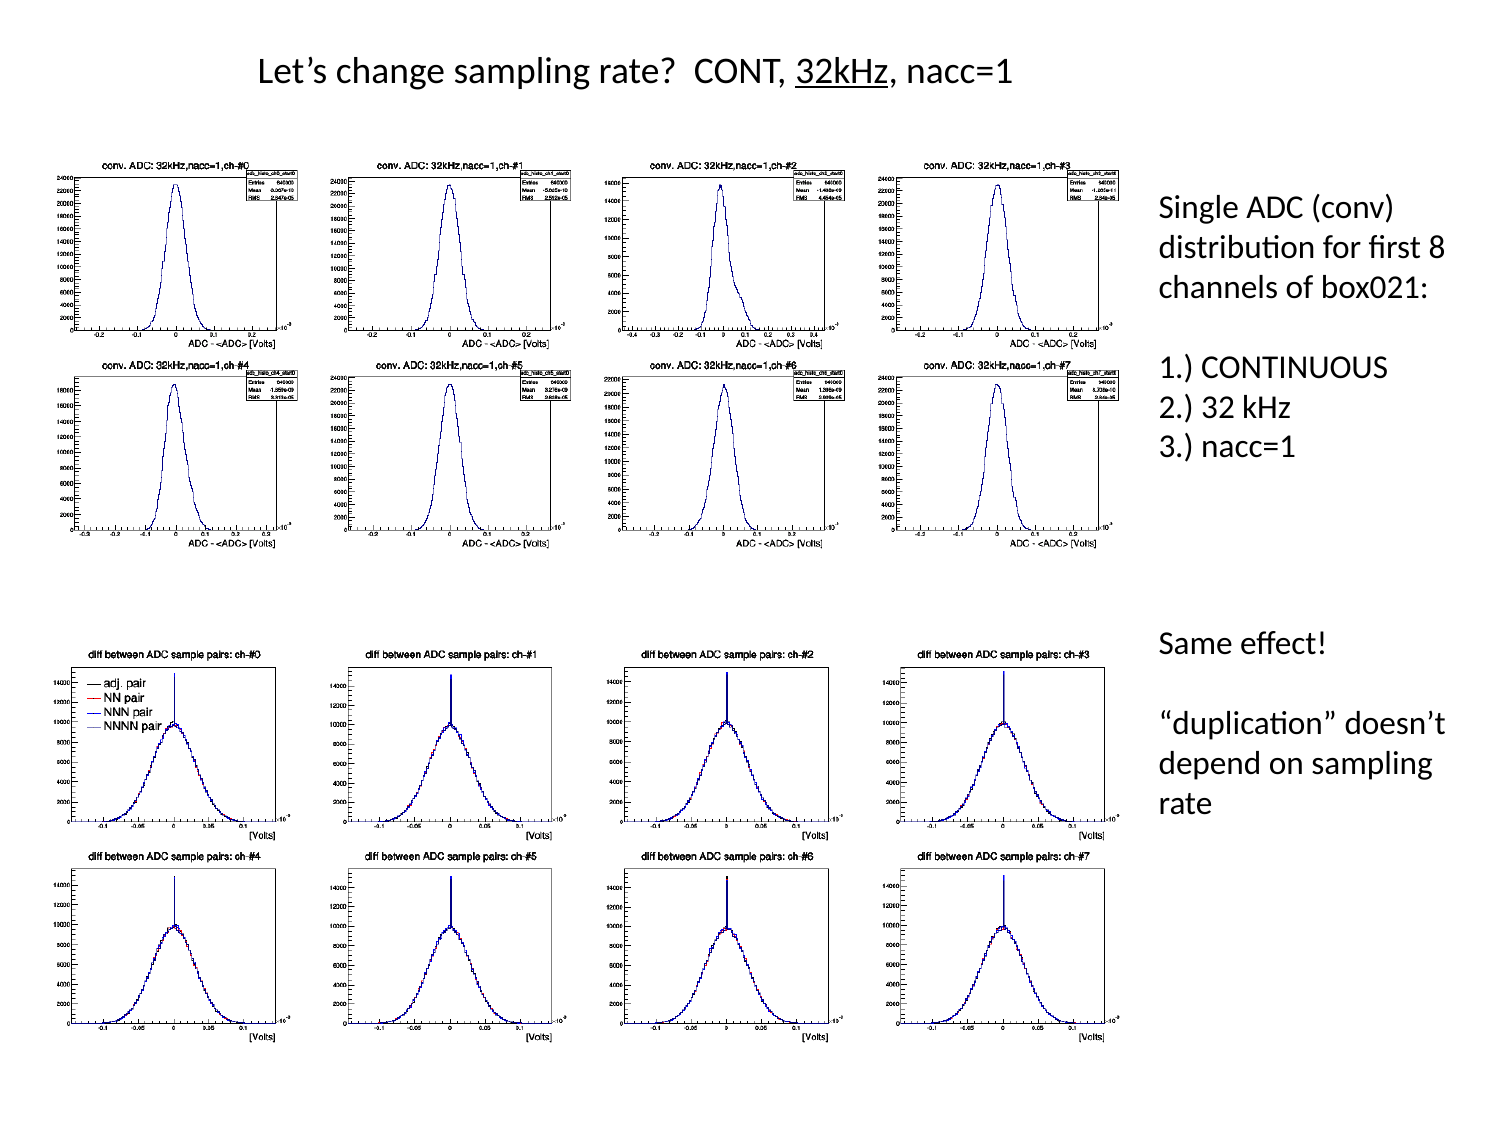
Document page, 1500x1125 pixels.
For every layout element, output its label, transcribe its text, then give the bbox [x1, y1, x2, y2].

text_box Same effect! “duplication” doesn’t depend on sampling rate [1143, 613, 1477, 829]
text_box Single ADC (conv) distribution for first 8 channels of box021: 1.) CONTINUOUS 2.) 32 kHz 3.) nacc=1 [1143, 177, 1477, 472]
picture [51, 645, 1122, 1046]
picture [51, 156, 1122, 552]
text_box Let’s change sampling rate? CONT, 32kHz, nacc=1 [242, 38, 1029, 99]
